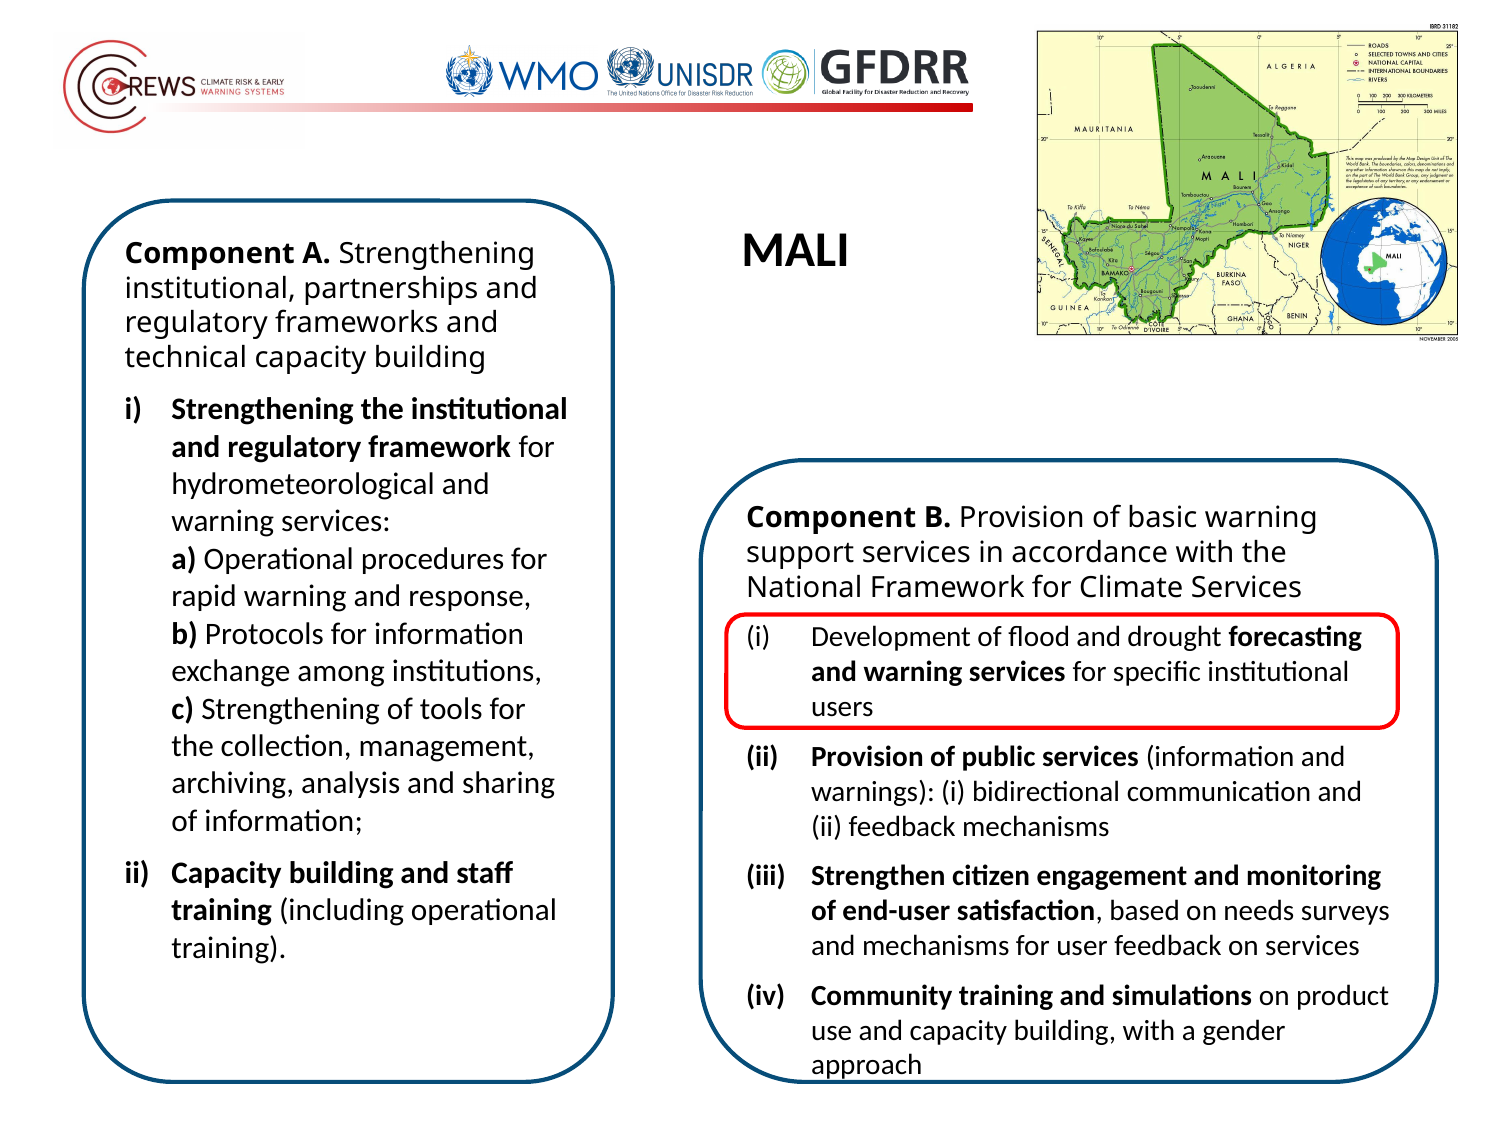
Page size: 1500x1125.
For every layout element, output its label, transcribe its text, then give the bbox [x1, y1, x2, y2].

text_box [724, 612, 1400, 730]
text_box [52, 32, 973, 149]
text_box Component A. Strengthening institutional, partnerships and regulatory frameworks and technical capacity building Strengthening the institutional and regulatory framework for hydrometeorological and warning services: a) Operational procedures for rapid warning and response, b) Protocols for information exchange among institutions, c) Strengthening of tools for the collection, management, archiving, analysis and sharing of information; Capacity building and staff training (including operational training). [83, 200, 613, 1082]
text_box MALI [726, 201, 902, 302]
text_box Component B. Provision of basic warning support services in accordance with the National Framework for Climate Services Development of flood and drought forecasting and warning services for specific institutional users Provision of public services (information and warnings): (i) bidirectional communication and (ii) feedback mechanisms Strengthen citizen engagement and monitoring of end-user satisfaction, based on needs surveys and mechanisms for user feedback on services Community training and simulations on product use and capacity building, with a gender approach [700, 460, 1437, 1082]
picture [1033, 24, 1458, 341]
